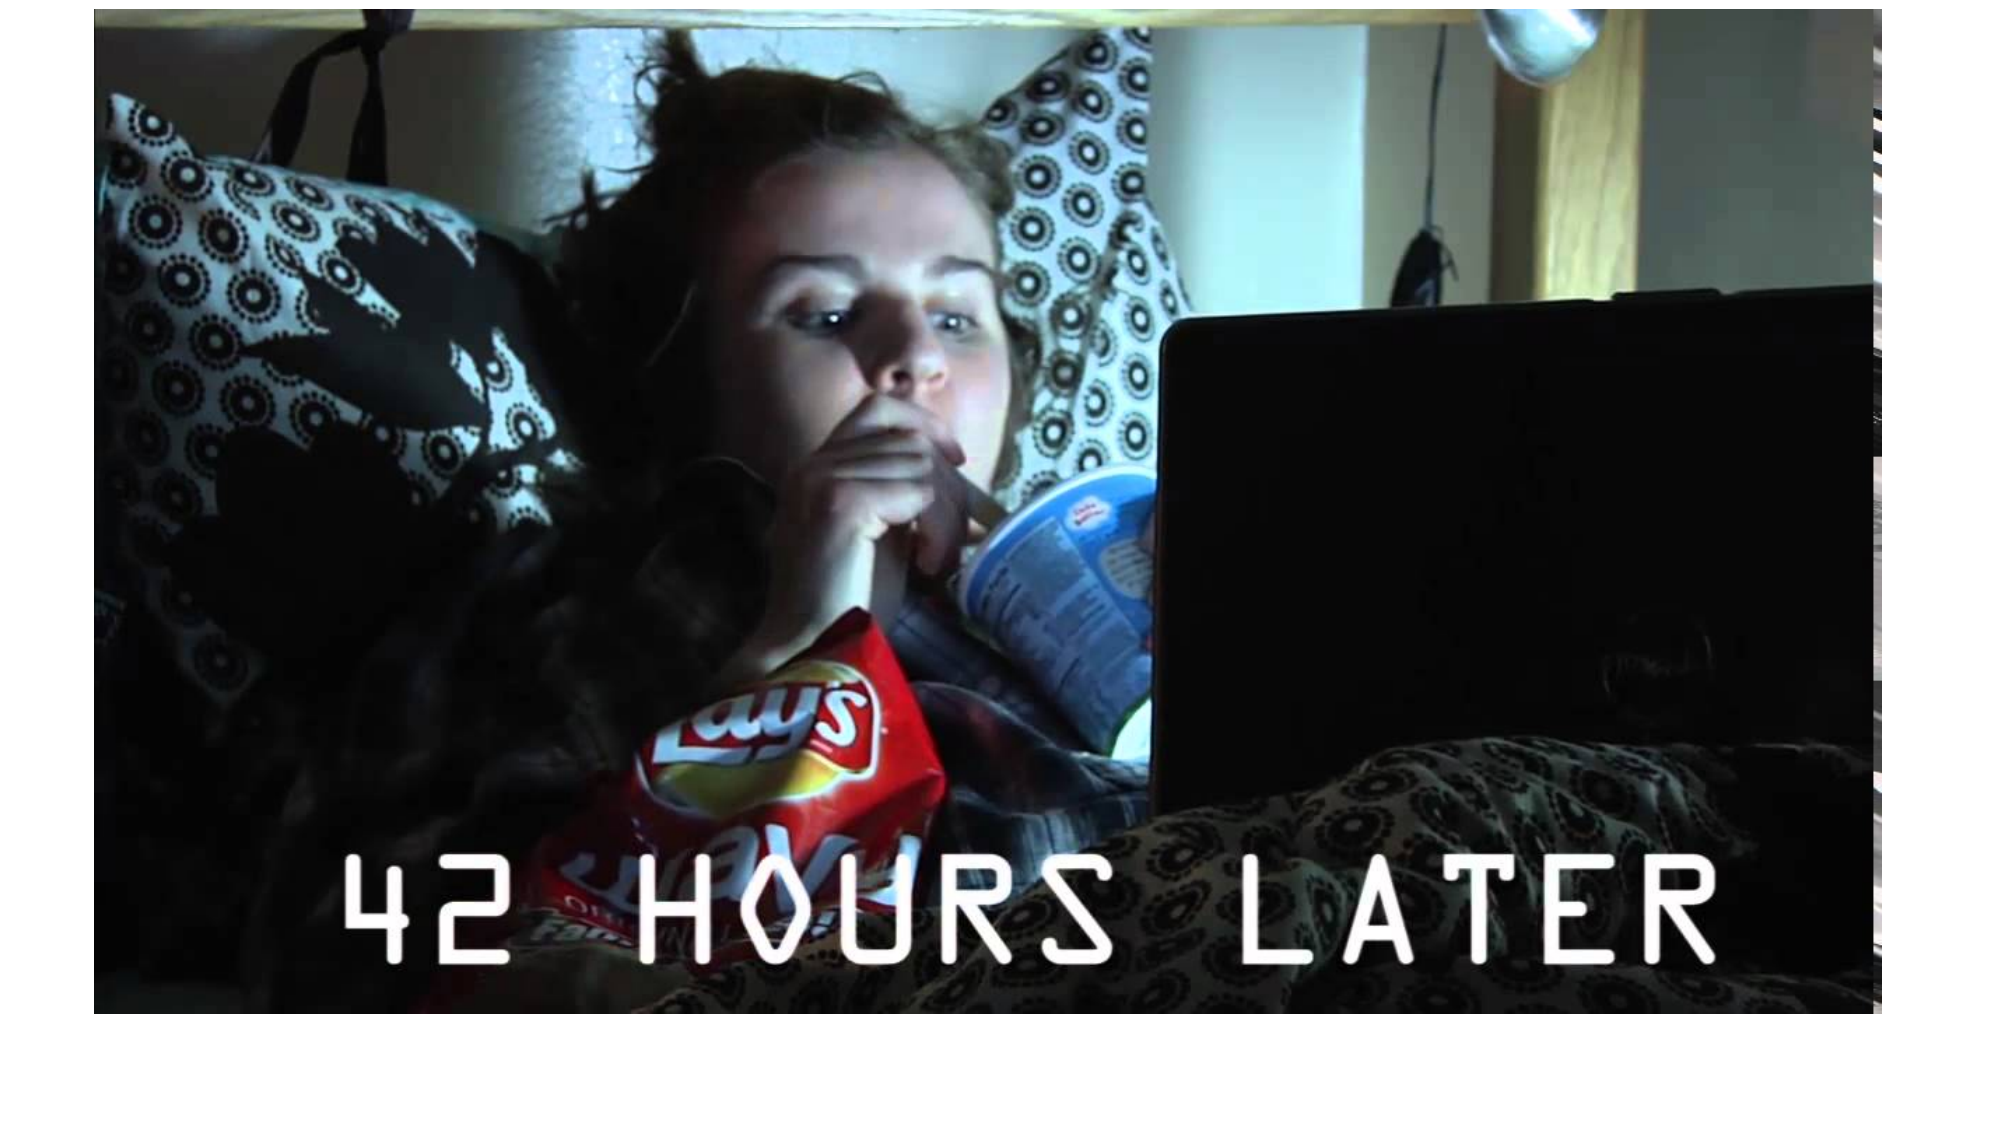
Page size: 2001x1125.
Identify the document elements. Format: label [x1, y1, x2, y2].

list [94, 9, 1882, 1014]
